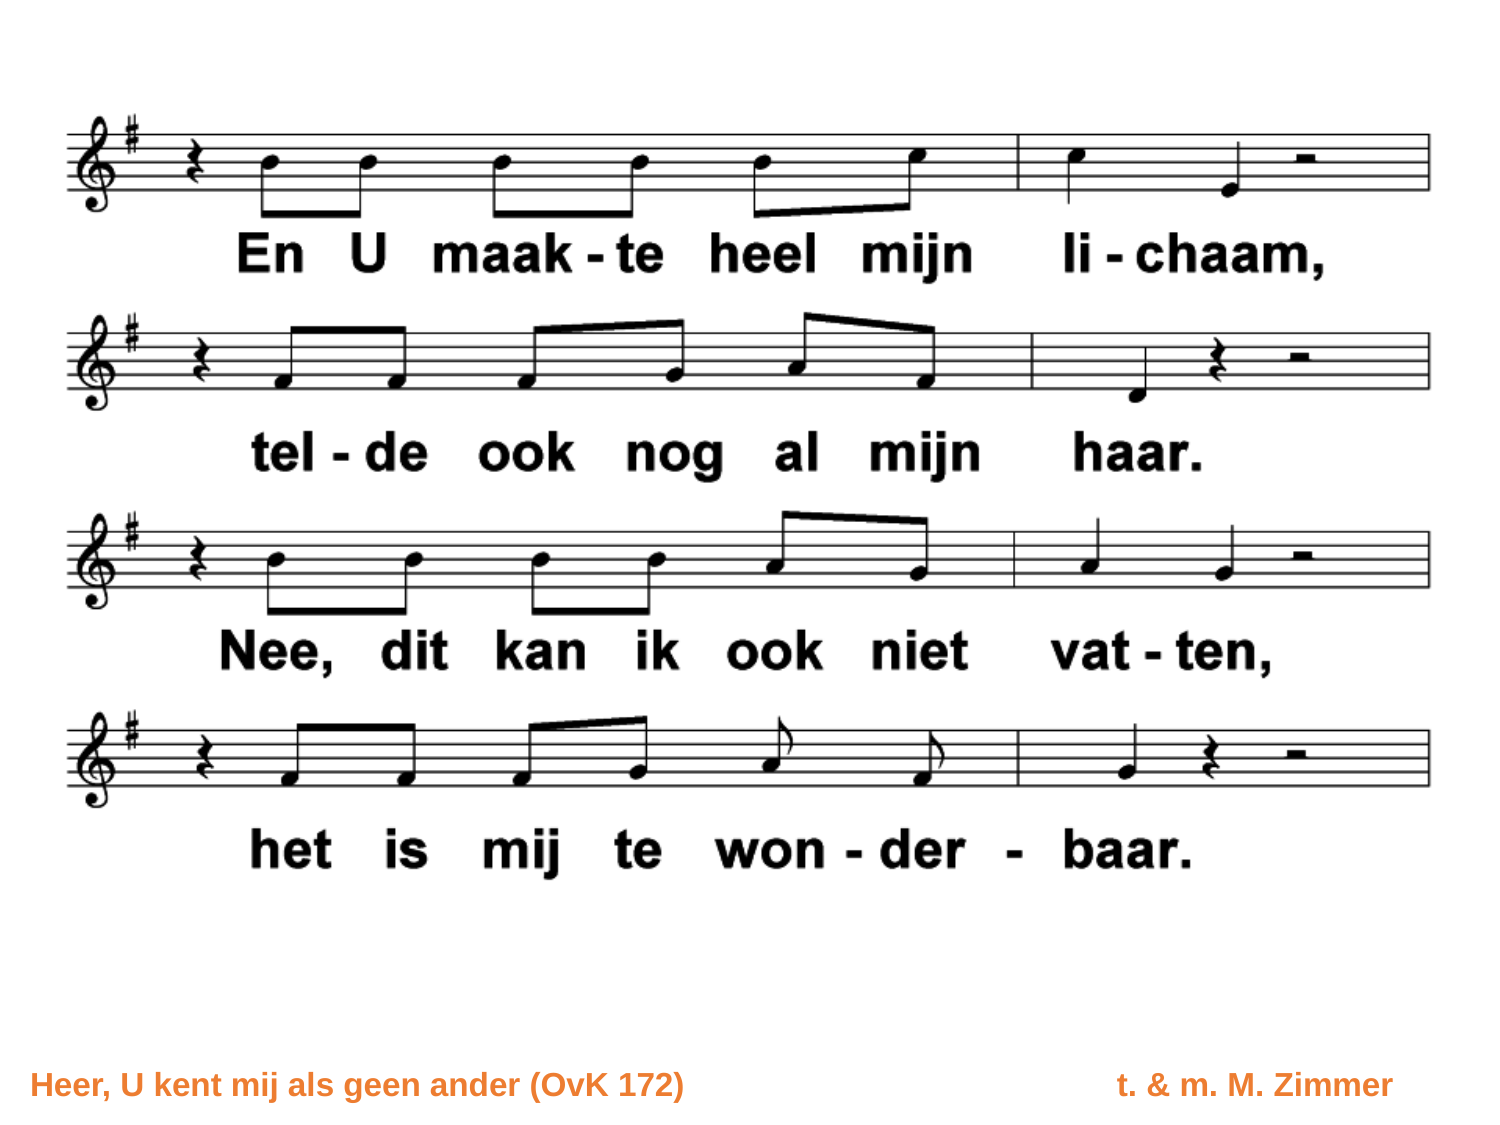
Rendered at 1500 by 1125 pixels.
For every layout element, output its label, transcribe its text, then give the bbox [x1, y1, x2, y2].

text_box Heer, U kent mij als geen ander (OvK 172) t. & m. M. Zimmer [15, 1055, 1409, 1111]
picture [64, 109, 1436, 888]
